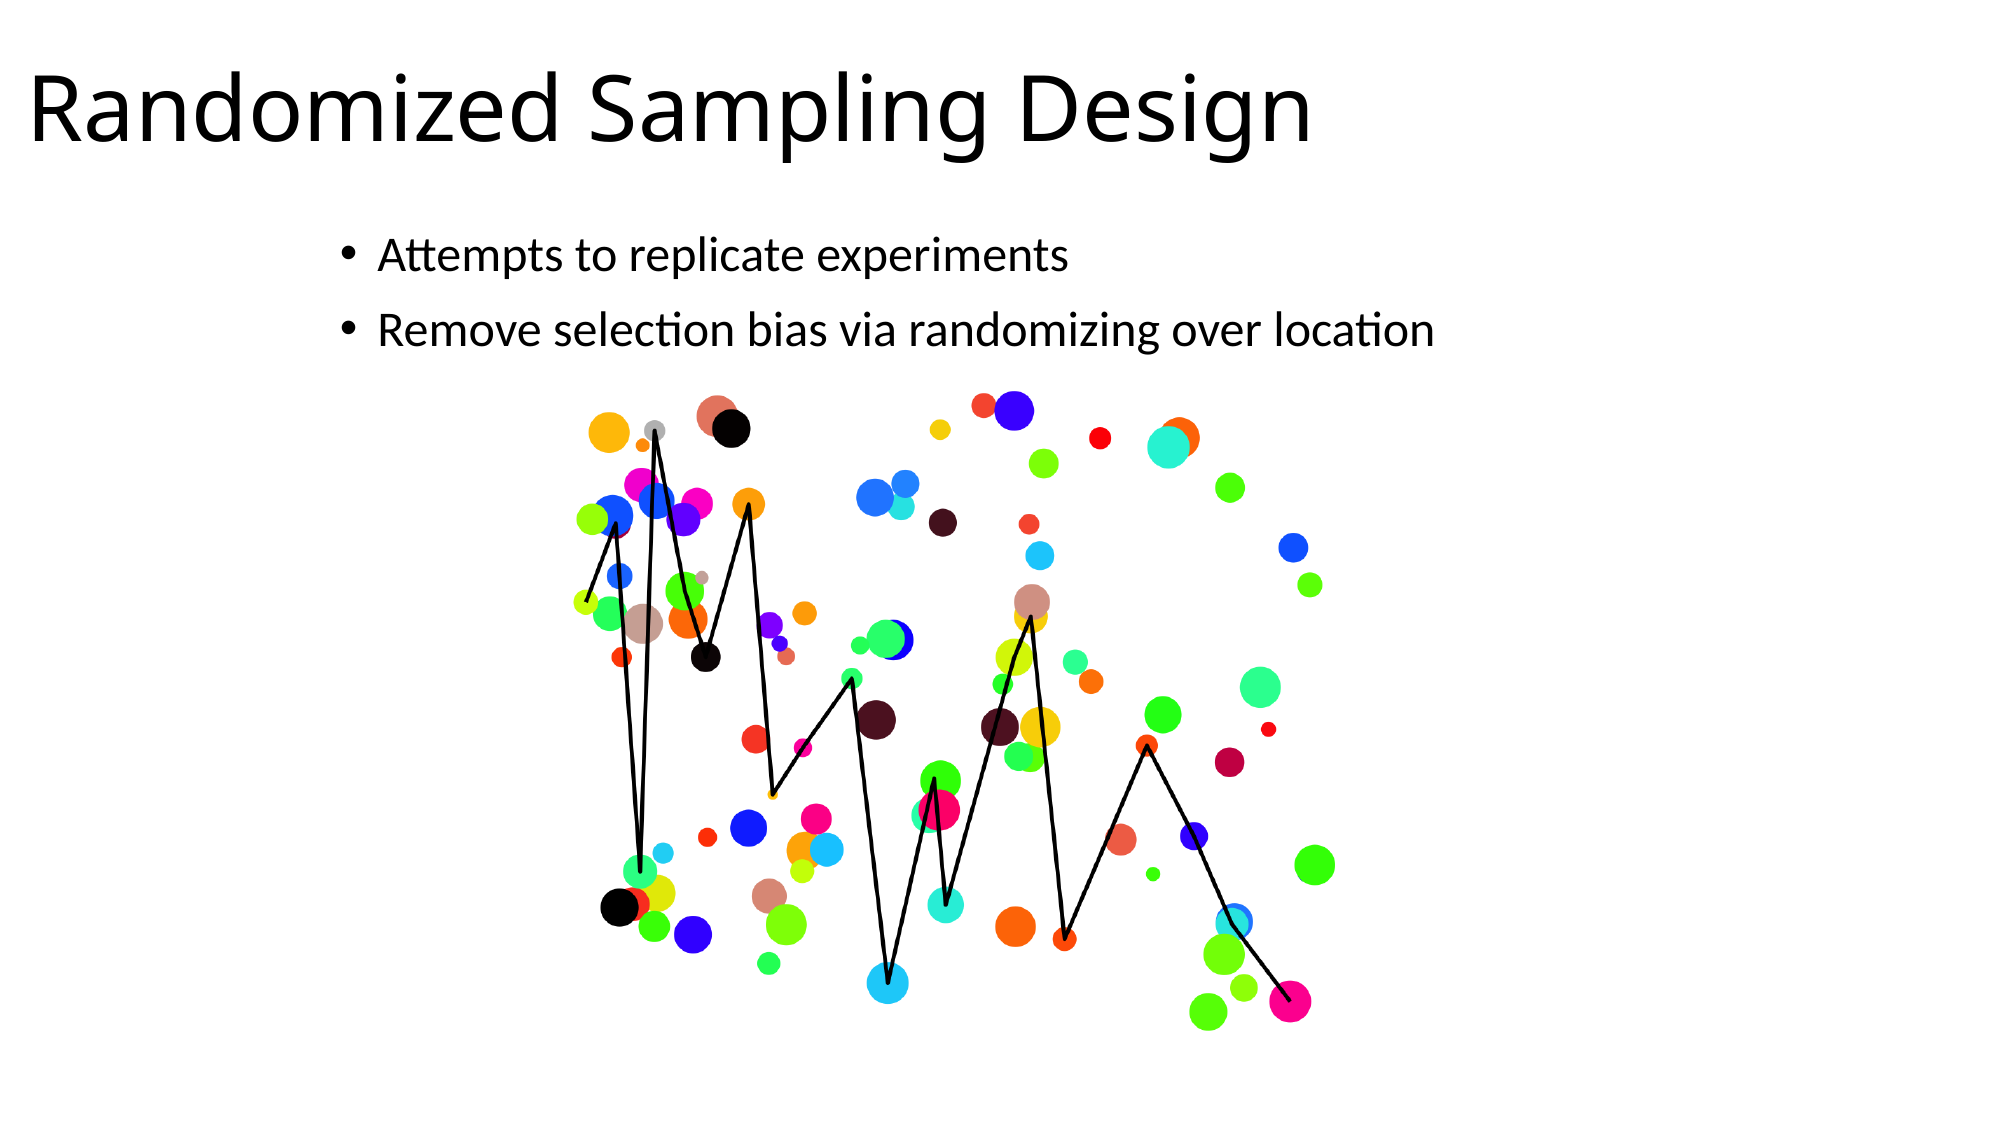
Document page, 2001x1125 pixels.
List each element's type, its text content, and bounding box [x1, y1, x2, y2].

picture [544, 375, 1351, 1047]
list Attempts to replicate experiments Remove selection bias via randomizing over location [324, 220, 1675, 964]
title Randomized Sampling Design [11, 3, 1737, 221]
